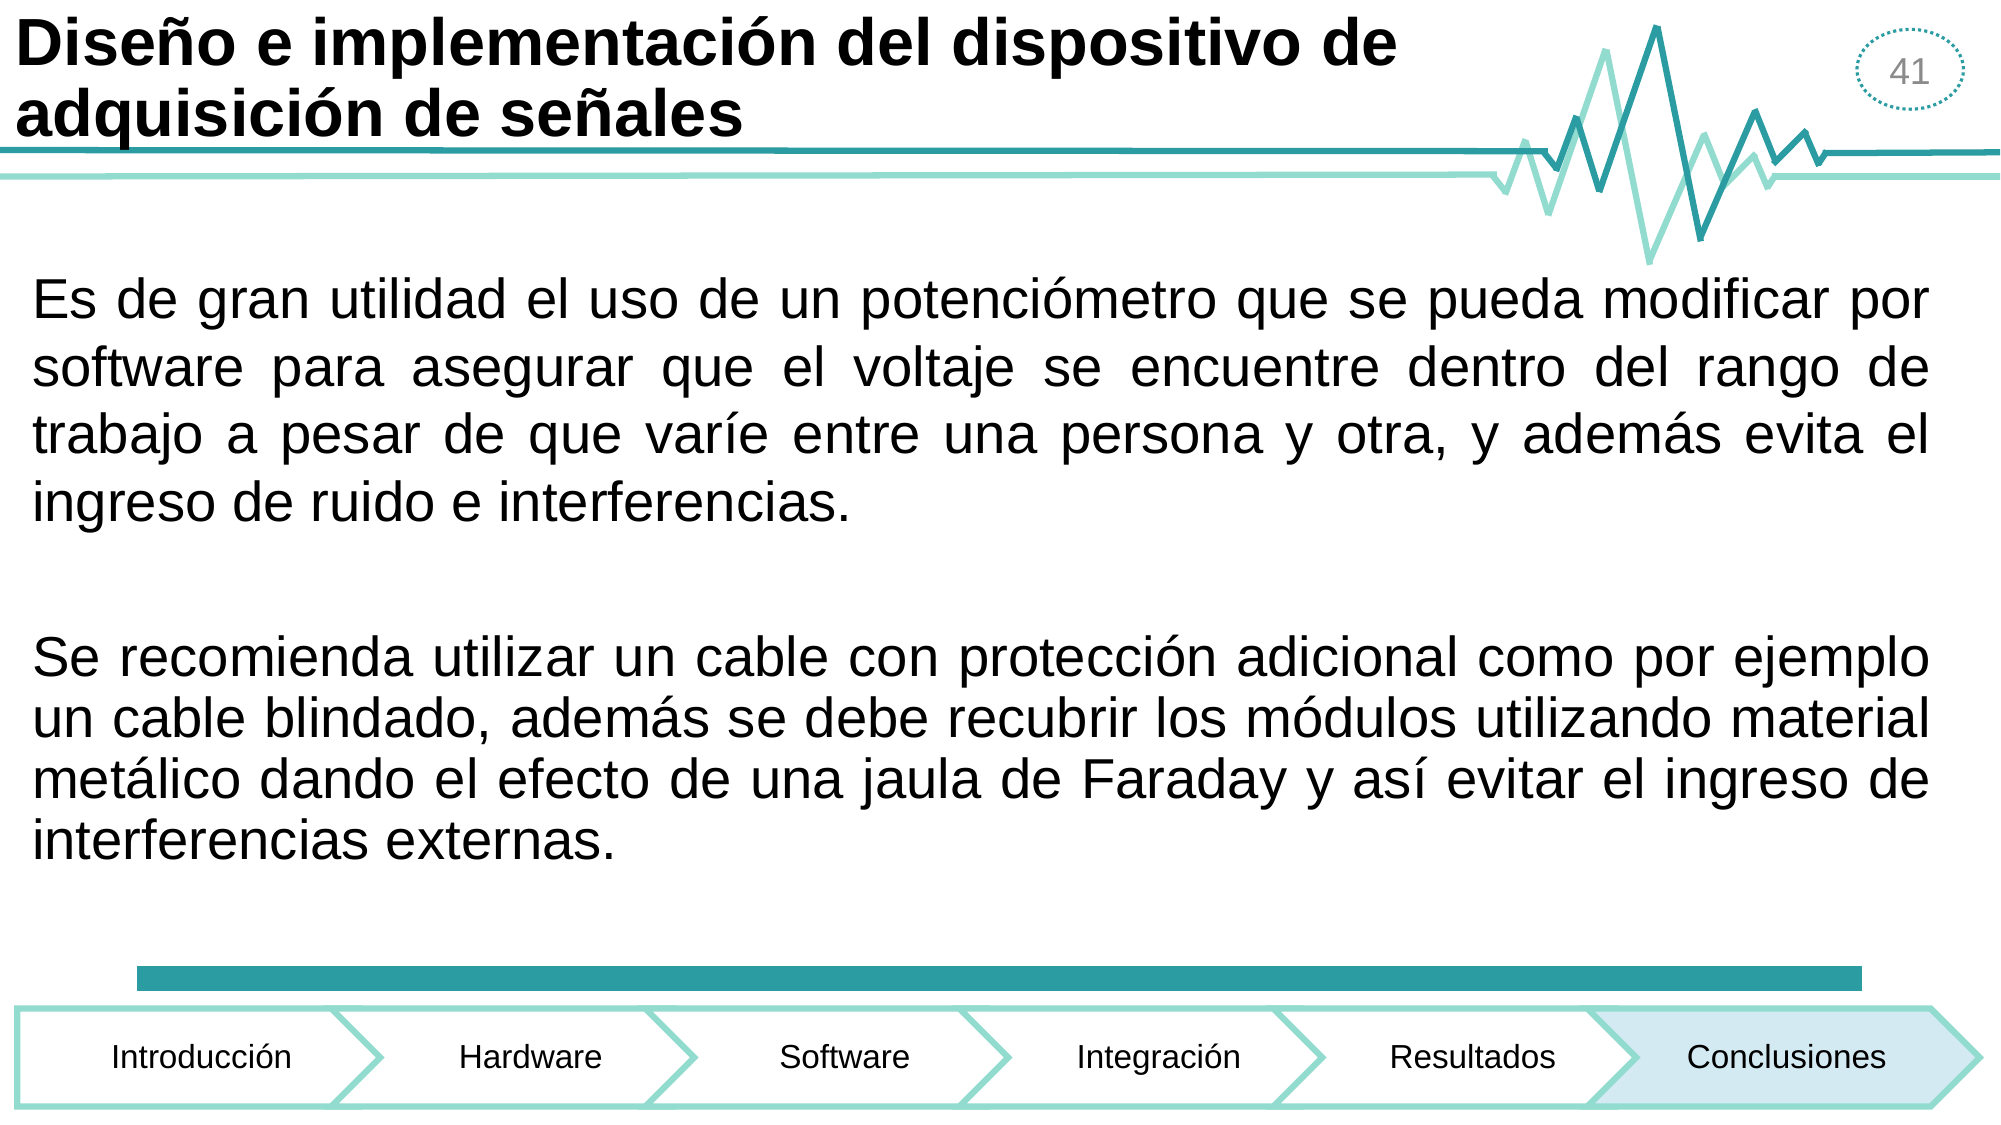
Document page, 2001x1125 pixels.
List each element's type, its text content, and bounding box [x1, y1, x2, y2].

text_box Es de gran utilidad el uso de un potenciómetro que se pueda modificar por software para asegurar que el voltaje se encuentre dentro del rango de trabajo a pesar de que varíe entre una persona y otra, y además evita el ingreso de ruido e interferencias. [17, 254, 1945, 581]
slide_number 41 [1855, 27, 1966, 111]
text_box Se recomienda utilizar un cable con protección adicional como por ejemplo un cable blindado, además se debe recubrir los módulos utilizando material metálico dando el efecto de una jaula de Faraday y así evitar el ingreso de interferencias externas. [17, 620, 1945, 900]
title Diseño e implementación del dispositivo de adquisición de señales [0, 27, 1660, 131]
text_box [17, 1008, 1980, 1107]
